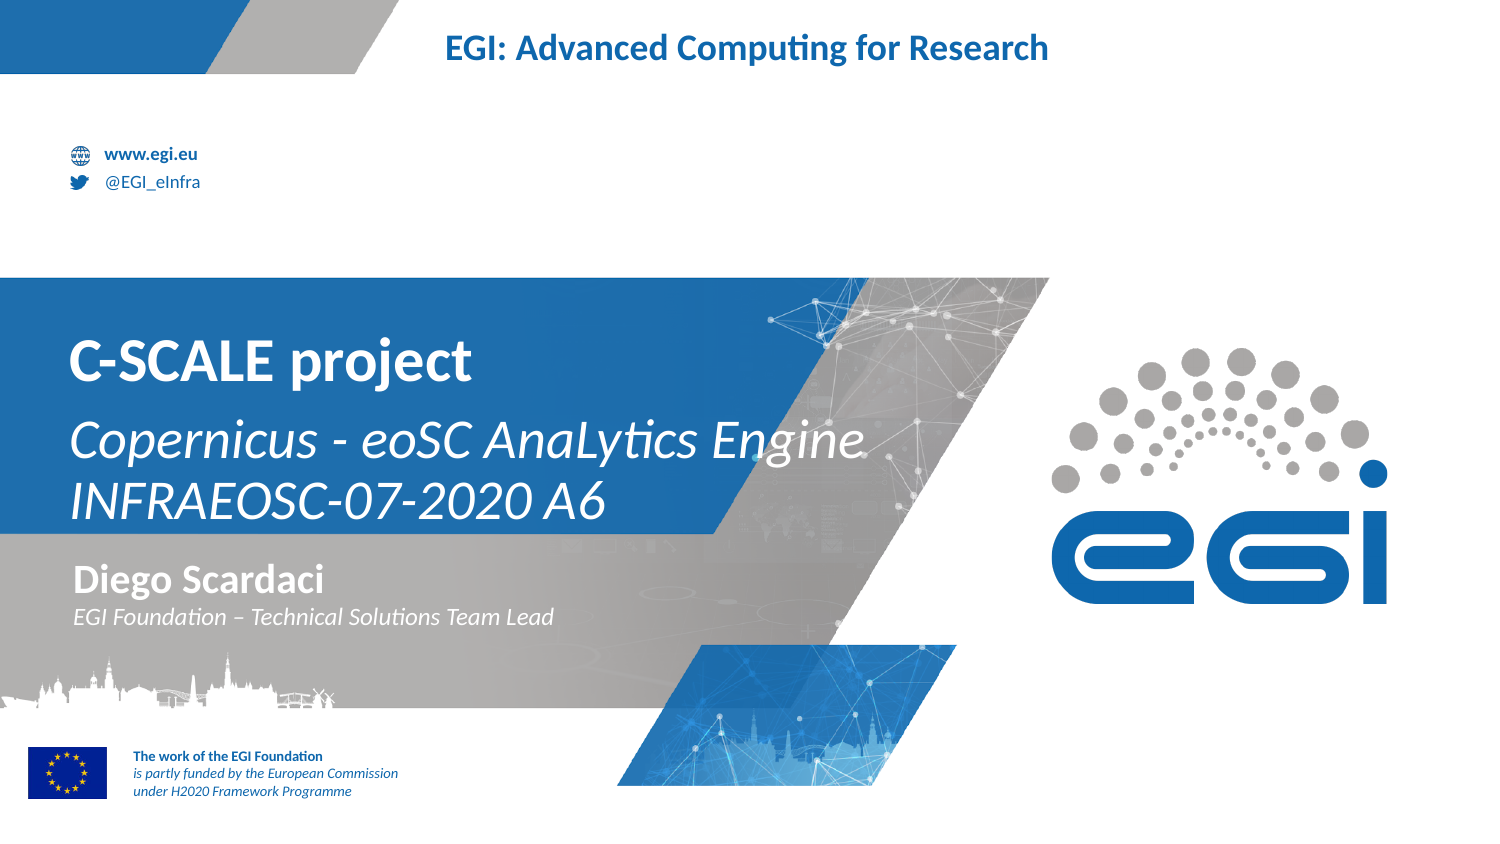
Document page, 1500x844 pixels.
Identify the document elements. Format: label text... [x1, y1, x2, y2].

picture [0, 0, 1500, 844]
subtitle Copernicus - eoSC AnaLytics Engine INFRAEOSC-07-2020 A6 [54, 402, 936, 844]
list EGI Foundation – Technical Solutions Team Lead [58, 596, 581, 638]
list Diego Scardaci [58, 550, 376, 592]
title C-SCALE project [54, 319, 844, 476]
